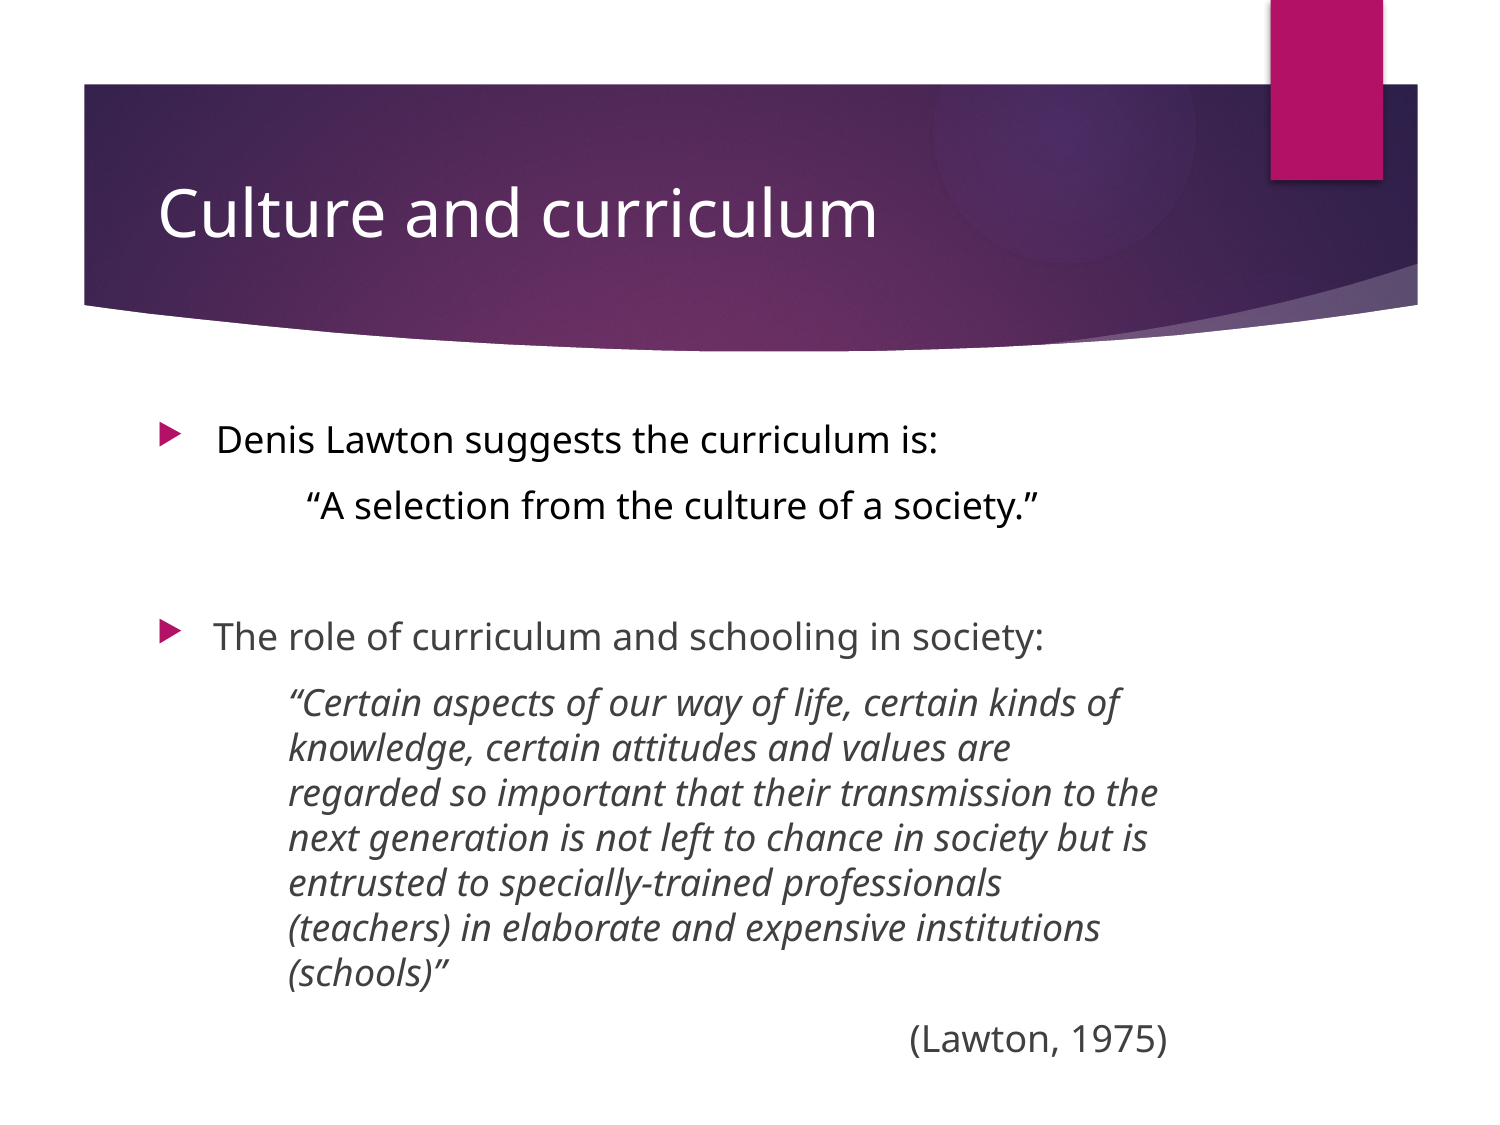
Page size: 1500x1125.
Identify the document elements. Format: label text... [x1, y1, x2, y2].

title Culture and curriculum [142, 152, 1183, 269]
list Denis Lawton suggests the curriculum is: “A selection from the culture of a society.” The role of curriculum and schooling in society: “Certain aspects of our way of life, certain kinds of knowledge, certain attitudes and values are regarded so important that their transmission to the next generation is not left to chance in society but is entrusted to specially-trained professionals (teachers) in elaborate and expensive institutions (schools)” (Lawton, 1975) [141, 408, 1183, 1078]
